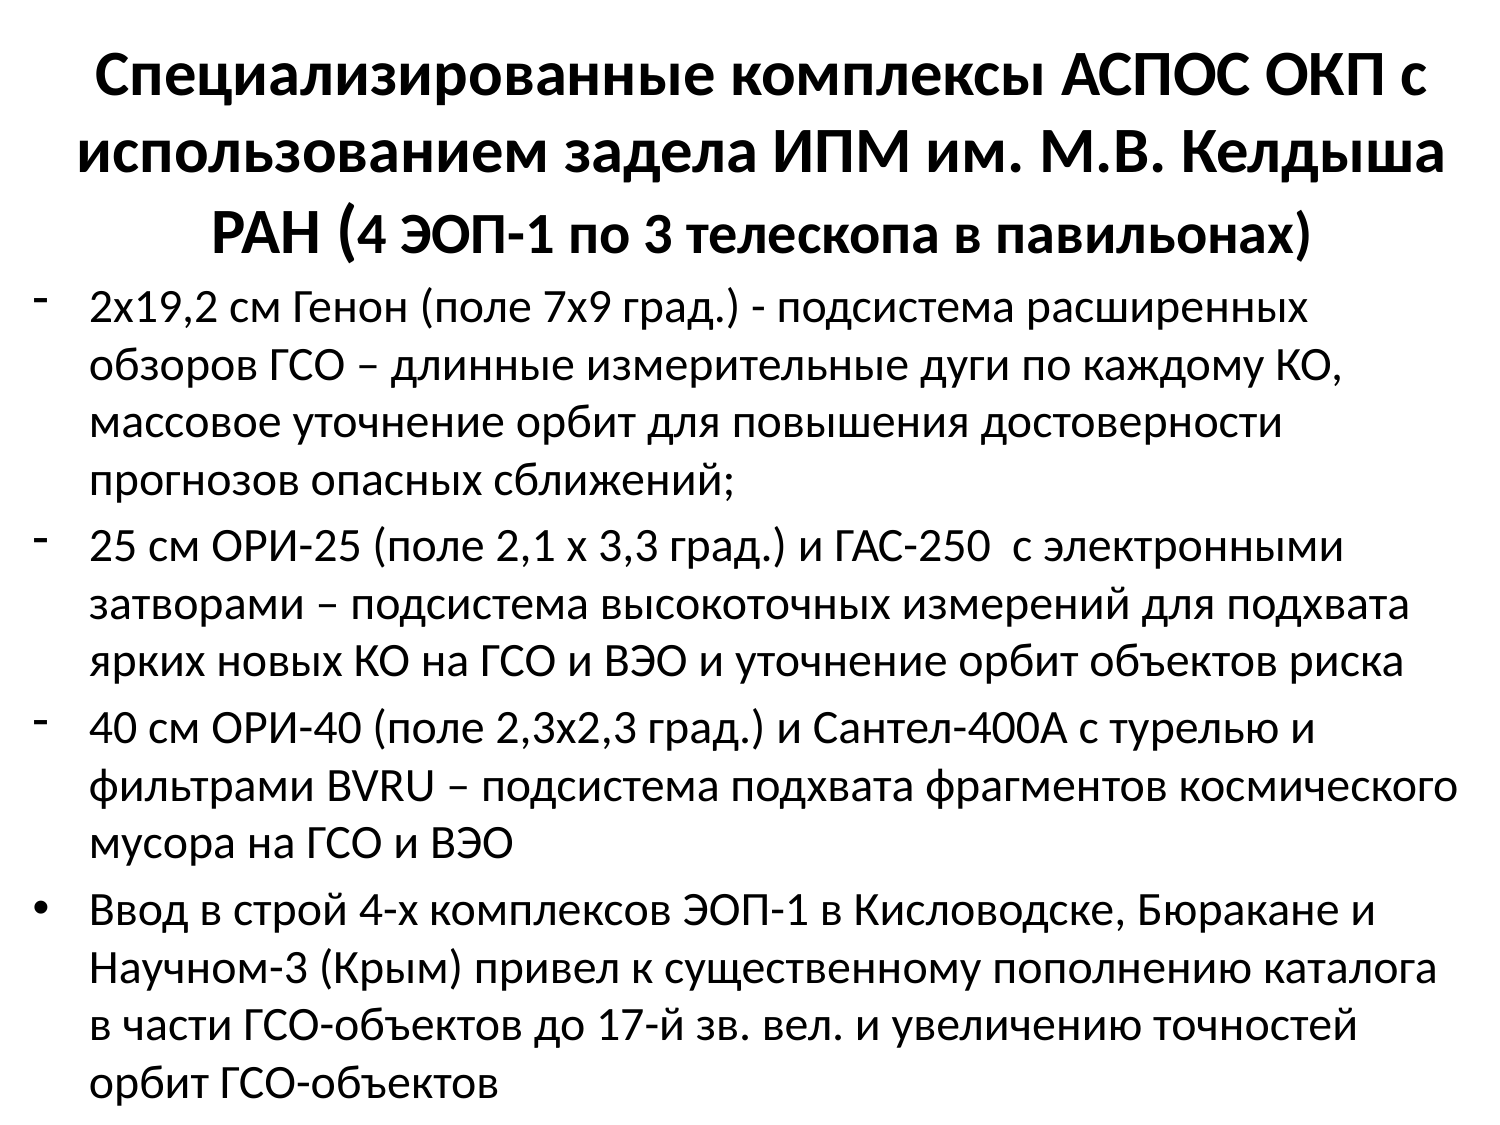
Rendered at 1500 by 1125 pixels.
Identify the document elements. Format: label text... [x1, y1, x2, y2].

list 2х19,2 см Генон (поле 7х9 град.) - подсистема расширенных обзоров ГСО – длинные измерительные дуги по каждому КО, массовое уточнение орбит для повышения достоверности прогнозов опасных сближений; 25 см ОРИ-25 (поле 2,1 х 3,3 град.) и ГАС-250 с электронными затворами – подсистема высокоточных измерений для подхвата ярких новых КО на ГСО и ВЭО и уточнение орбит объектов риска 40 см ОРИ-40 (поле 2,3х2,3 град.) и Сантел-400А с турелью и фильтрами BVRU – подсистема подхвата фрагментов космического мусора на ГСО и ВЭО Ввод в строй 4-х комплексов ЭОП-1 в Кисловодске, Бюракане и Научном-3 (Крым) привел к существенному пополнению каталога в части ГСО-объектов до 17-й зв. вел. и увеличению точностей орбит ГСО-объектов [17, 267, 1483, 1106]
title Специализированные комплексы АСПОС ОКП с использованием задела ИПМ им. М.В. Келдыша РАН (4 ЭОП-1 по 3 телескопа в павильонах) [53, 30, 1471, 267]
